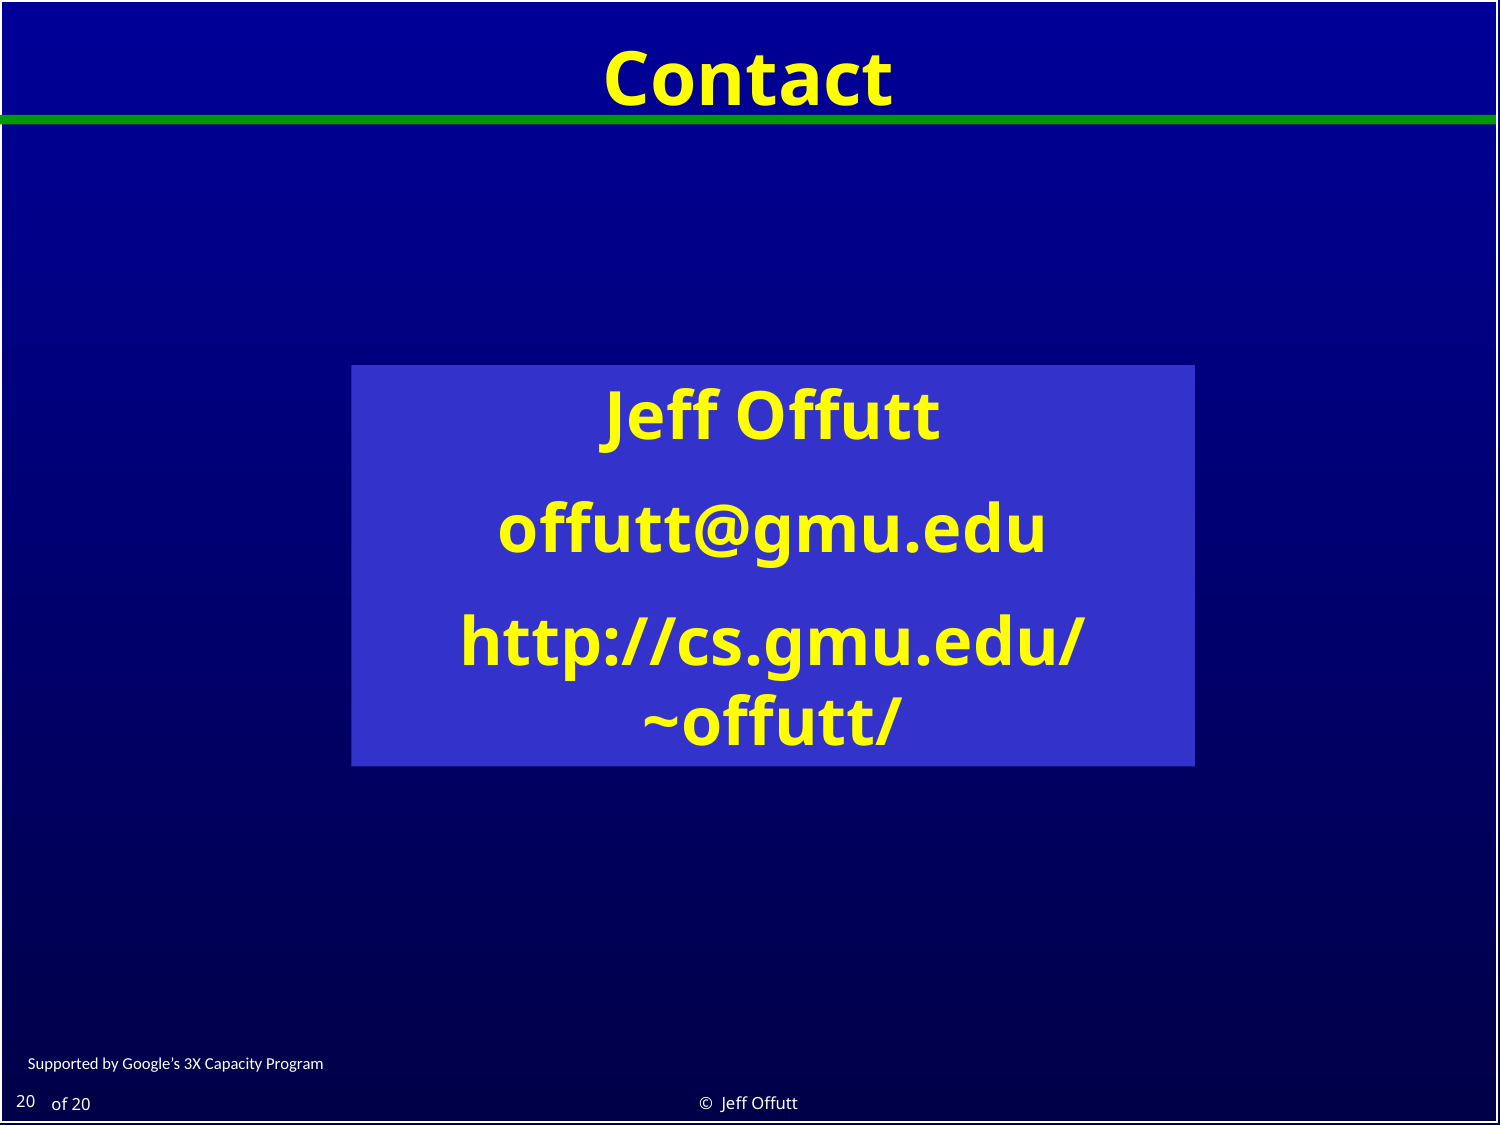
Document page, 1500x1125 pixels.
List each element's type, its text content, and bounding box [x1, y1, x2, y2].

footer © Jeff Offutt [510, 1077, 987, 1121]
title Contact [1, 17, 1496, 145]
slide_number 20 [0, 1078, 298, 1123]
text_box Jeff Offutt offutt@gmu.edu http://cs.gmu.edu/~offutt/ [351, 365, 1195, 767]
